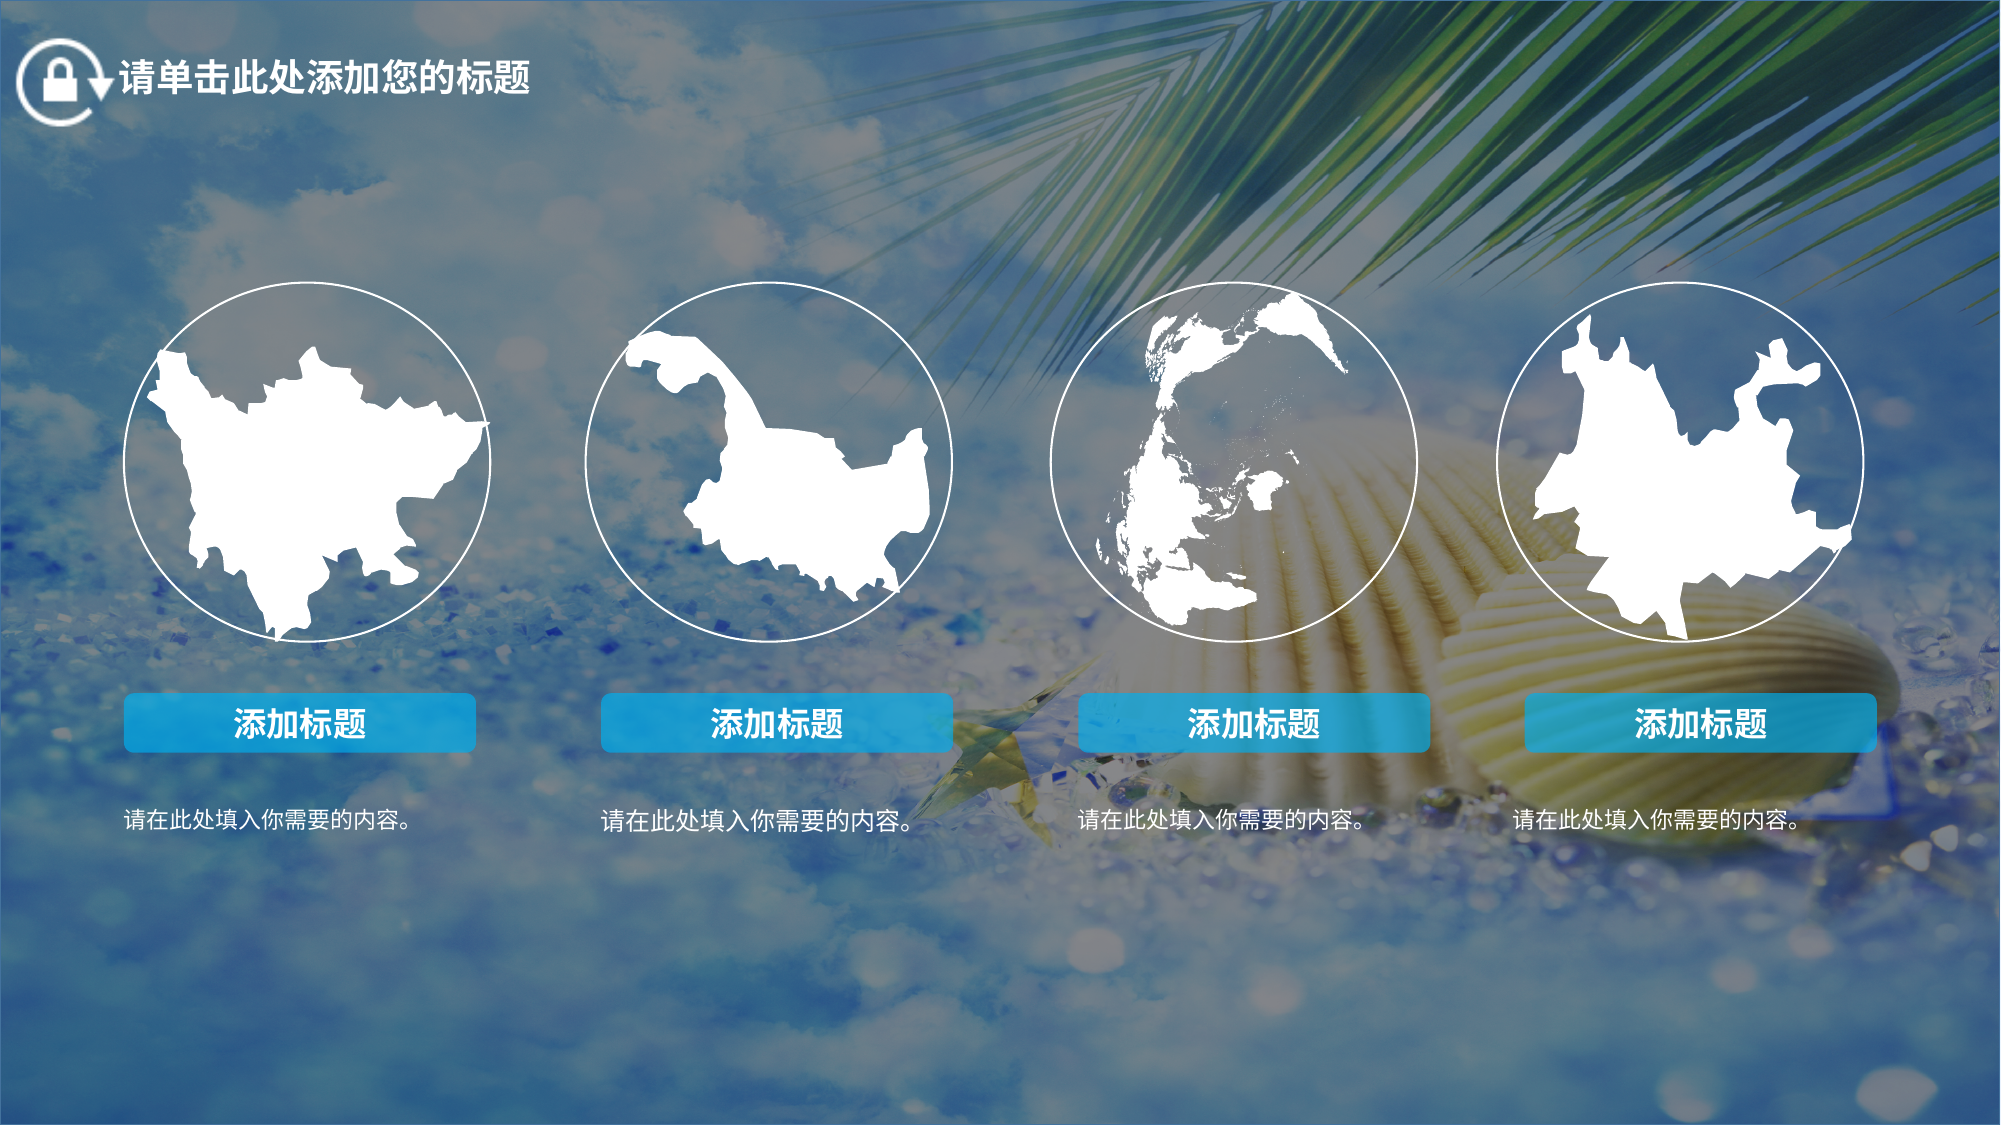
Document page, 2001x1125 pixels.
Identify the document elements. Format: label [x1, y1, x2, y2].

text_box [108, 280, 1895, 870]
text_box [0, 0, 2000, 1125]
text_box [0, 0, 615, 173]
